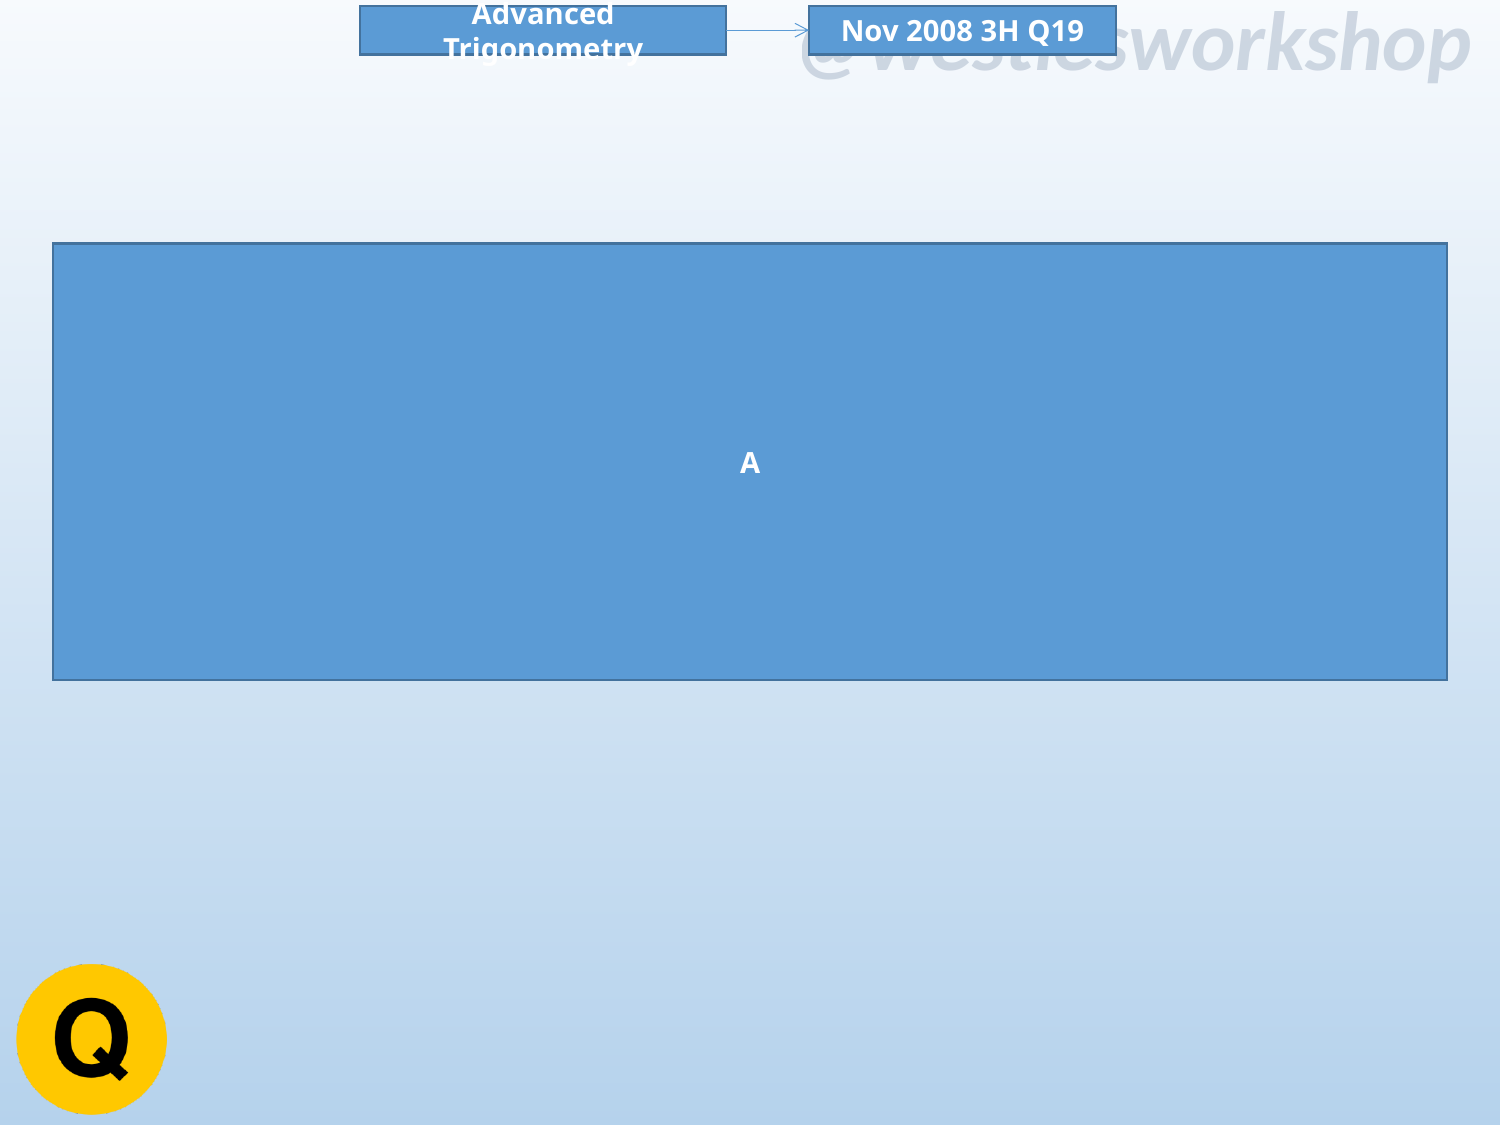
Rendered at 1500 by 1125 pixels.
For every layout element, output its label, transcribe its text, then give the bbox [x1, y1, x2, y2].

text_box Nov 2008 3H Q19 [808, 5, 1117, 56]
picture [53, 243, 1447, 681]
text_box Advanced Trigonometry [359, 5, 727, 56]
picture [0, 940, 191, 1125]
